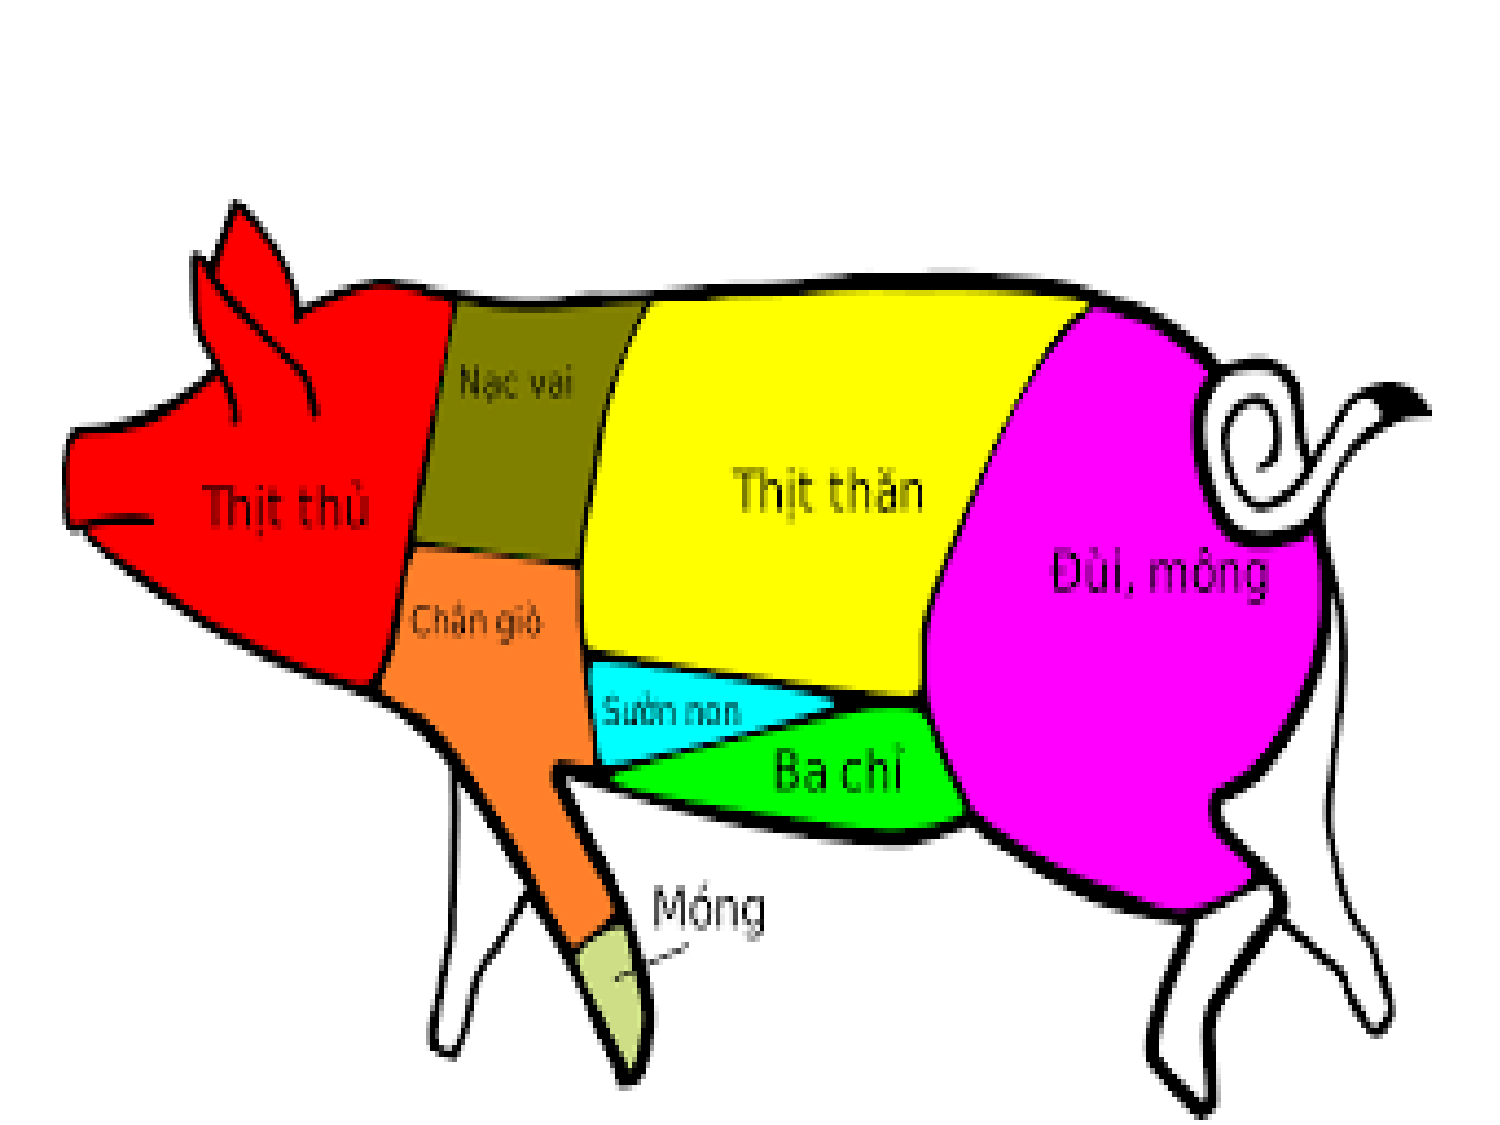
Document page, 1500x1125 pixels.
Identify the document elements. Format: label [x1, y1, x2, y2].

picture [62, 199, 1432, 1120]
